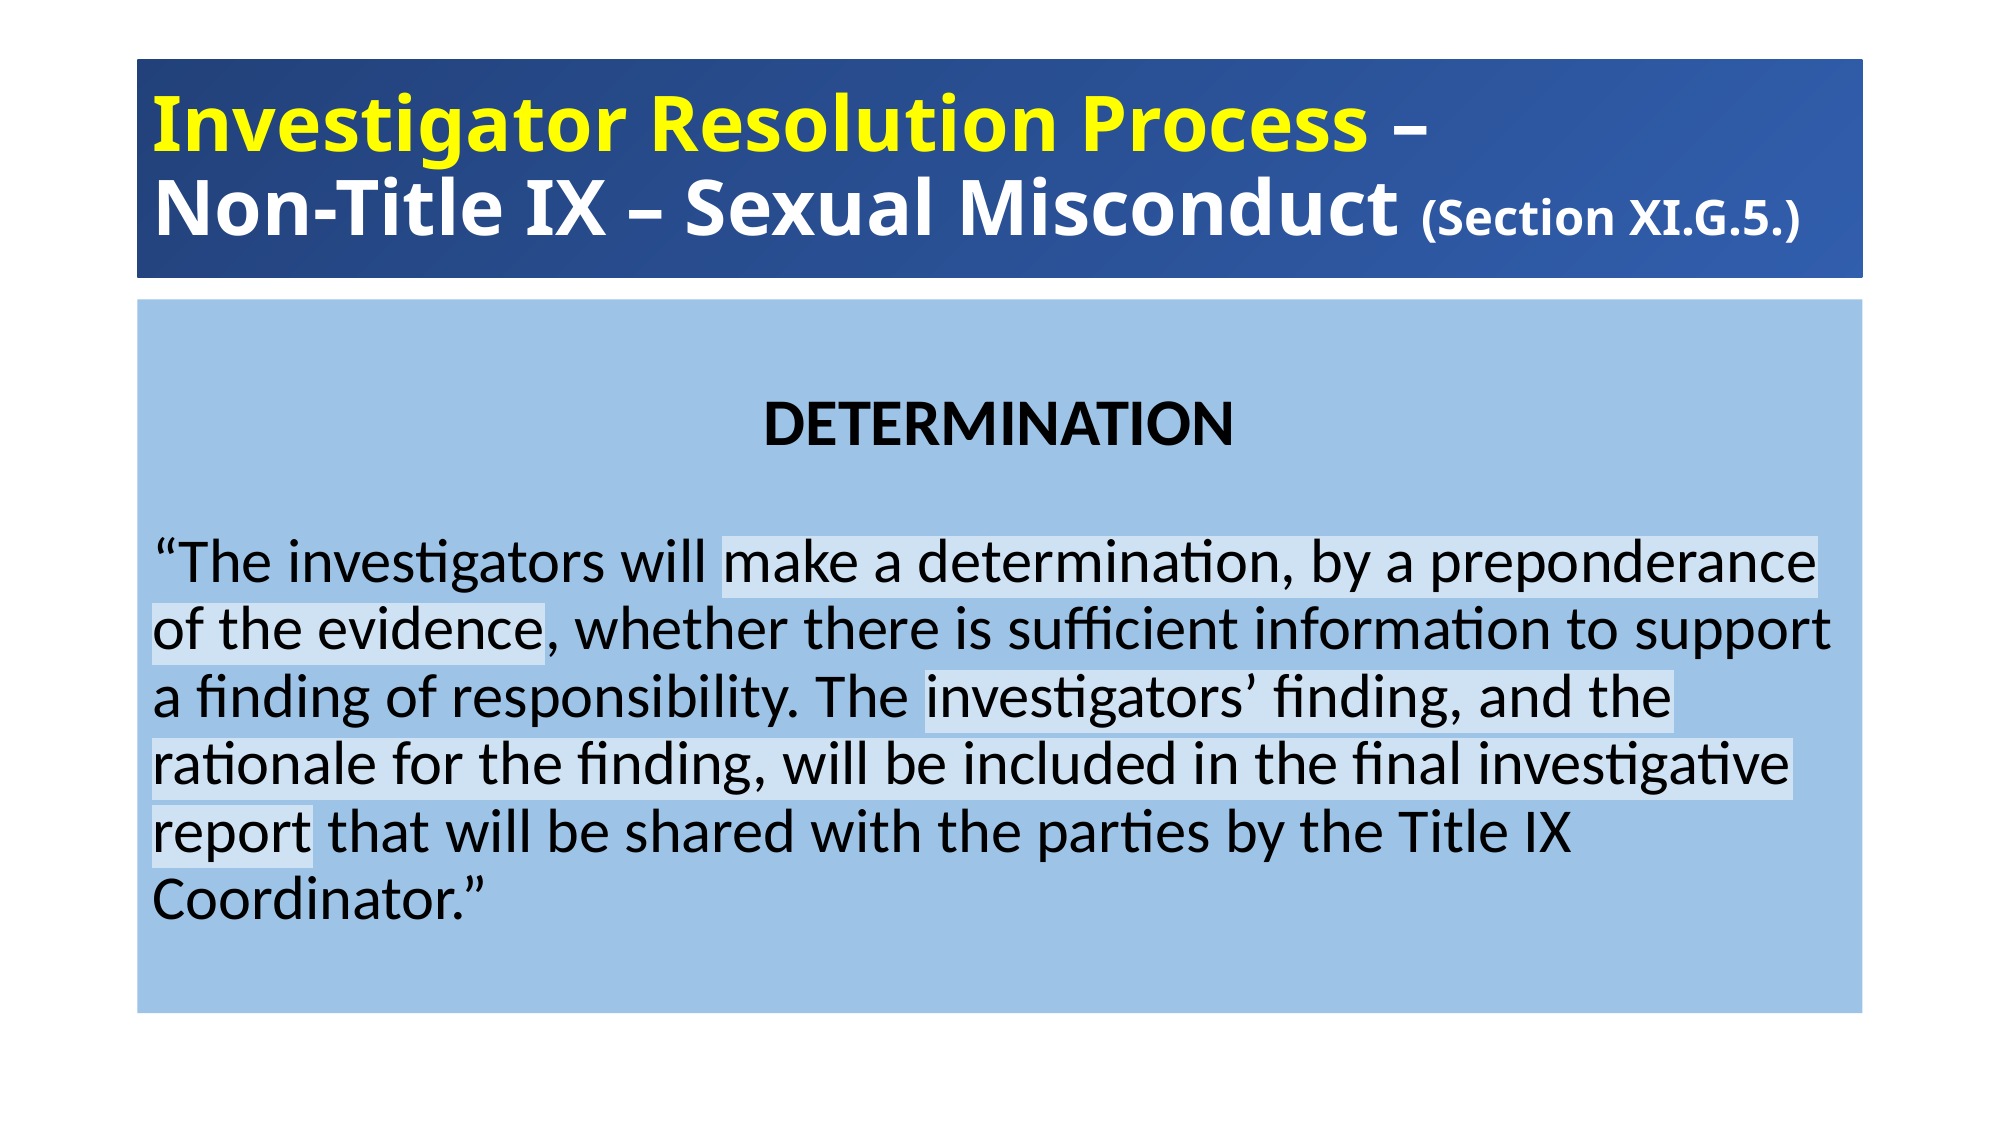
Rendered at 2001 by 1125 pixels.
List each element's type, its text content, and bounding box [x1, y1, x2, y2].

list DETERMINATION “The investigators will make a determination, by a preponderance of the evidence, whether there is sufficient information to support a finding of responsibility. The investigators’ finding, and the rationale for the finding, will be included in the final investigative report that will be shared with the parties by the Title IX Coordinator.” [137, 299, 1863, 1014]
title Investigator Resolution Process – Non-Title IX – Sexual Misconduct (Section XI.G.5.) [137, 59, 1863, 278]
